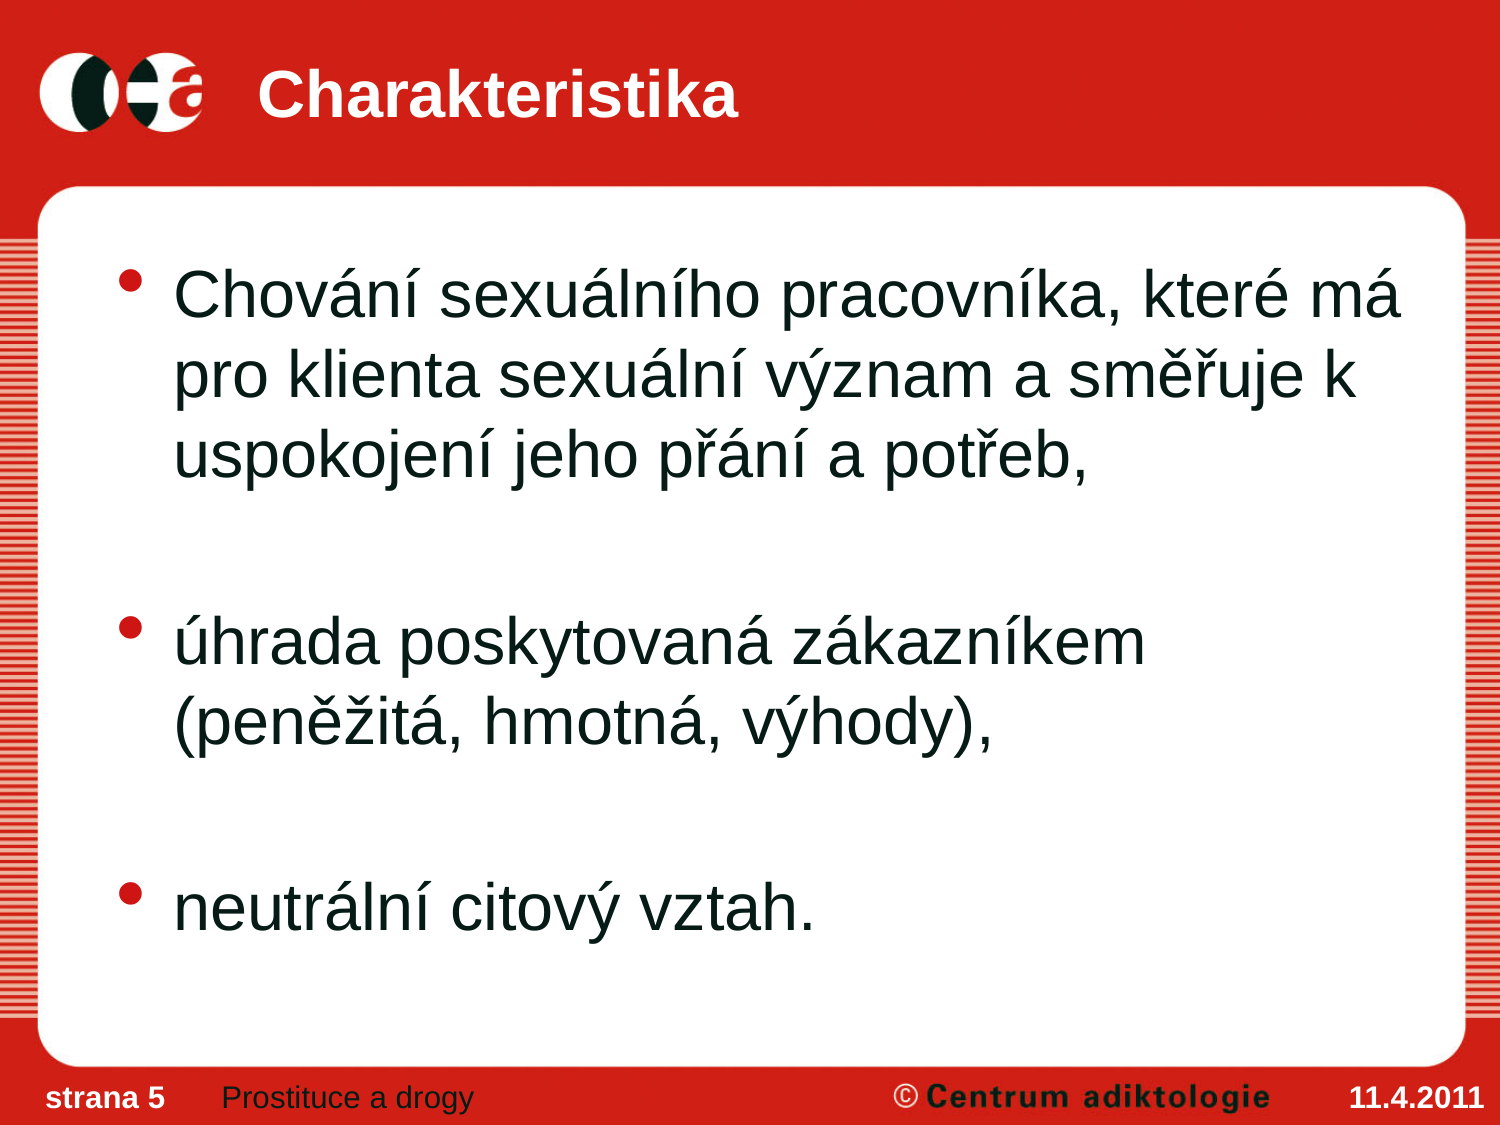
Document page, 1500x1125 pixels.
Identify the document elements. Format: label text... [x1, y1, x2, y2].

slide_number strana 5 [29, 1070, 190, 1118]
list Chování sexuálního pracovníka, které má pro klienta sexuální význam a směřuje k uspokojení jeho přání a potřeb, úhrada poskytovaná zákazníkem (peněžitá, hmotná, výhody), neutrální citový vztah. [101, 243, 1426, 1010]
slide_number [1281, 1070, 1500, 1118]
picture [0, 0, 1500, 1125]
title Charakteristika [241, 48, 1448, 132]
footer Prostituce a drogy [206, 1070, 857, 1118]
